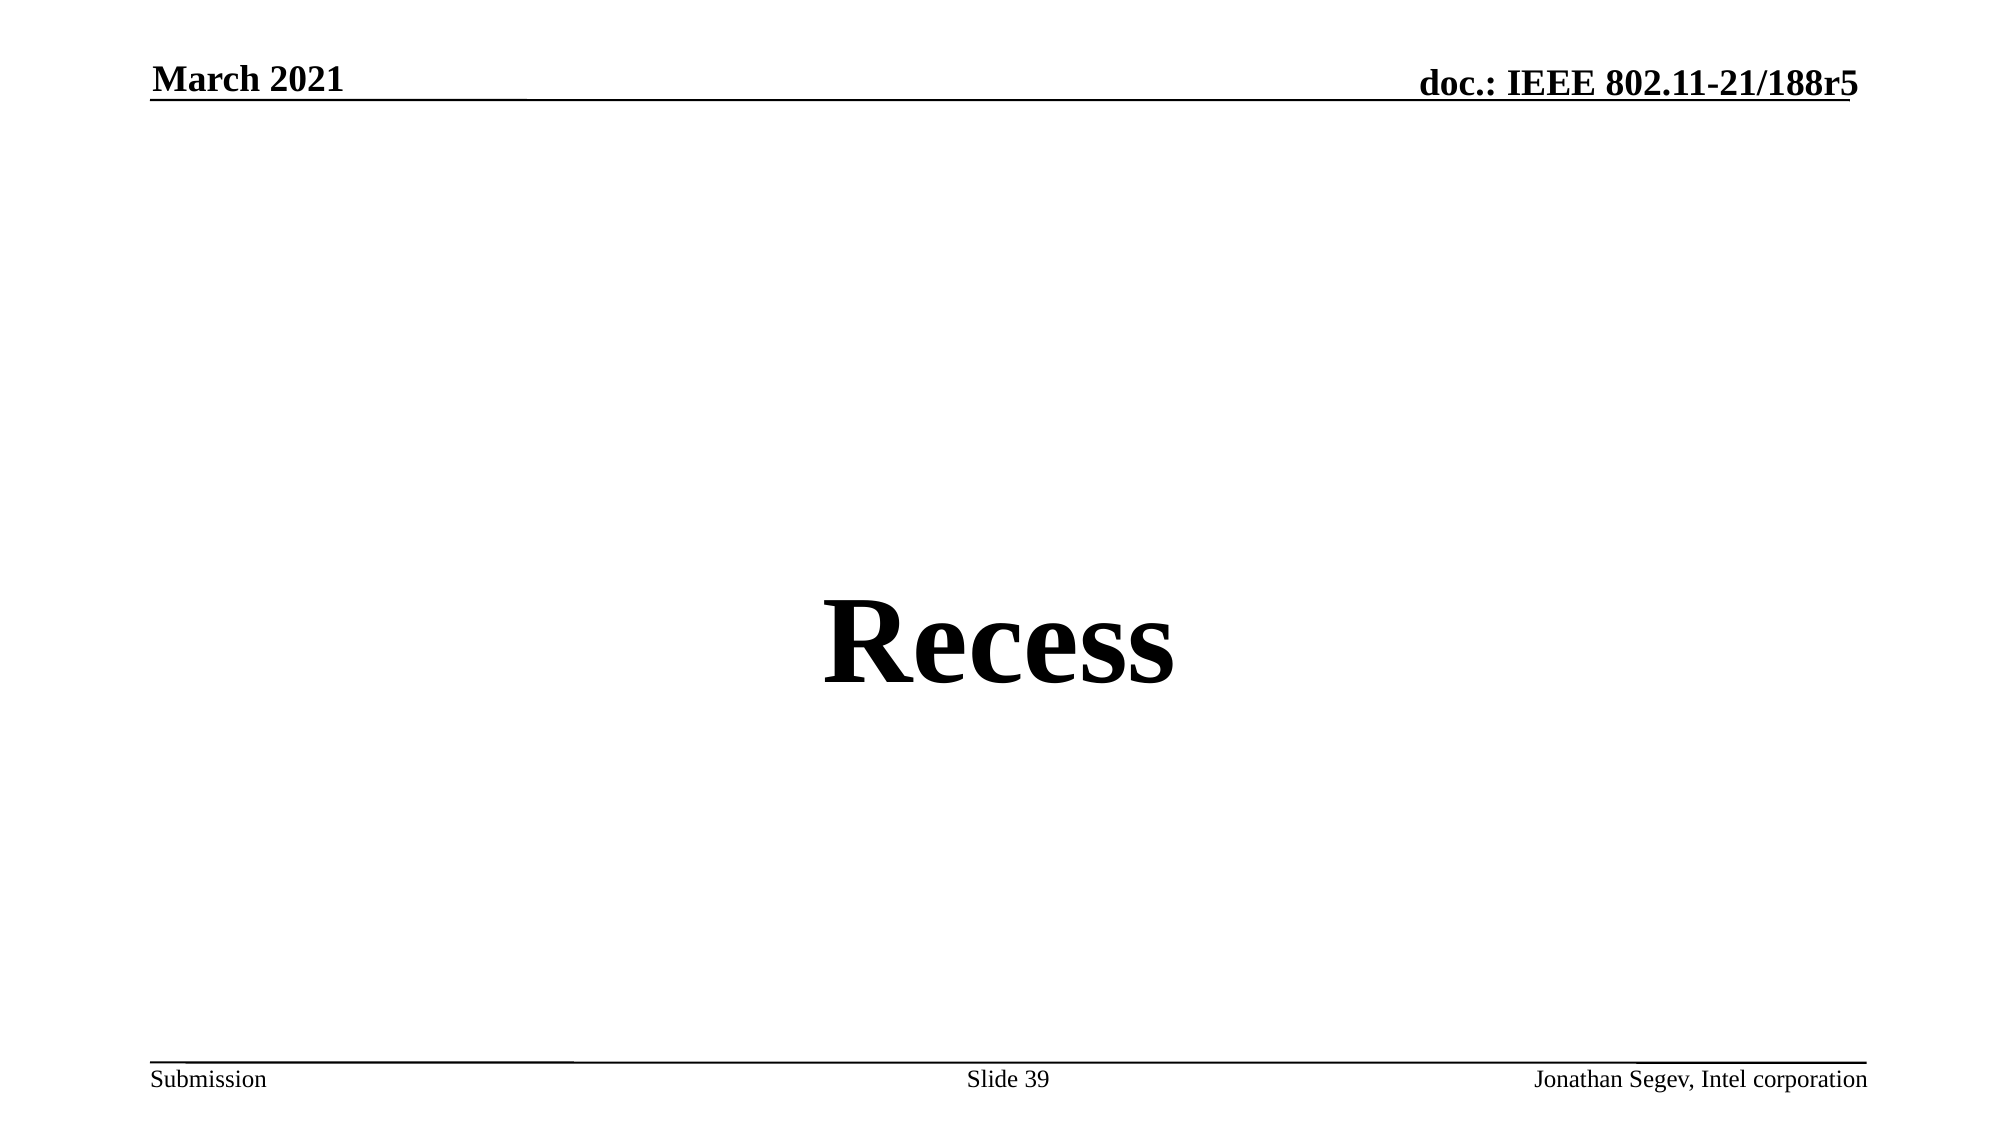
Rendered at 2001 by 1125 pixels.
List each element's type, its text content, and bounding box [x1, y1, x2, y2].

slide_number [152, 54, 563, 100]
footer Jonathan Segev, Intel corporation [1171, 1061, 1869, 1093]
list Recess [149, 324, 1850, 1000]
slide_number Slide 39 [950, 1061, 1067, 1123]
